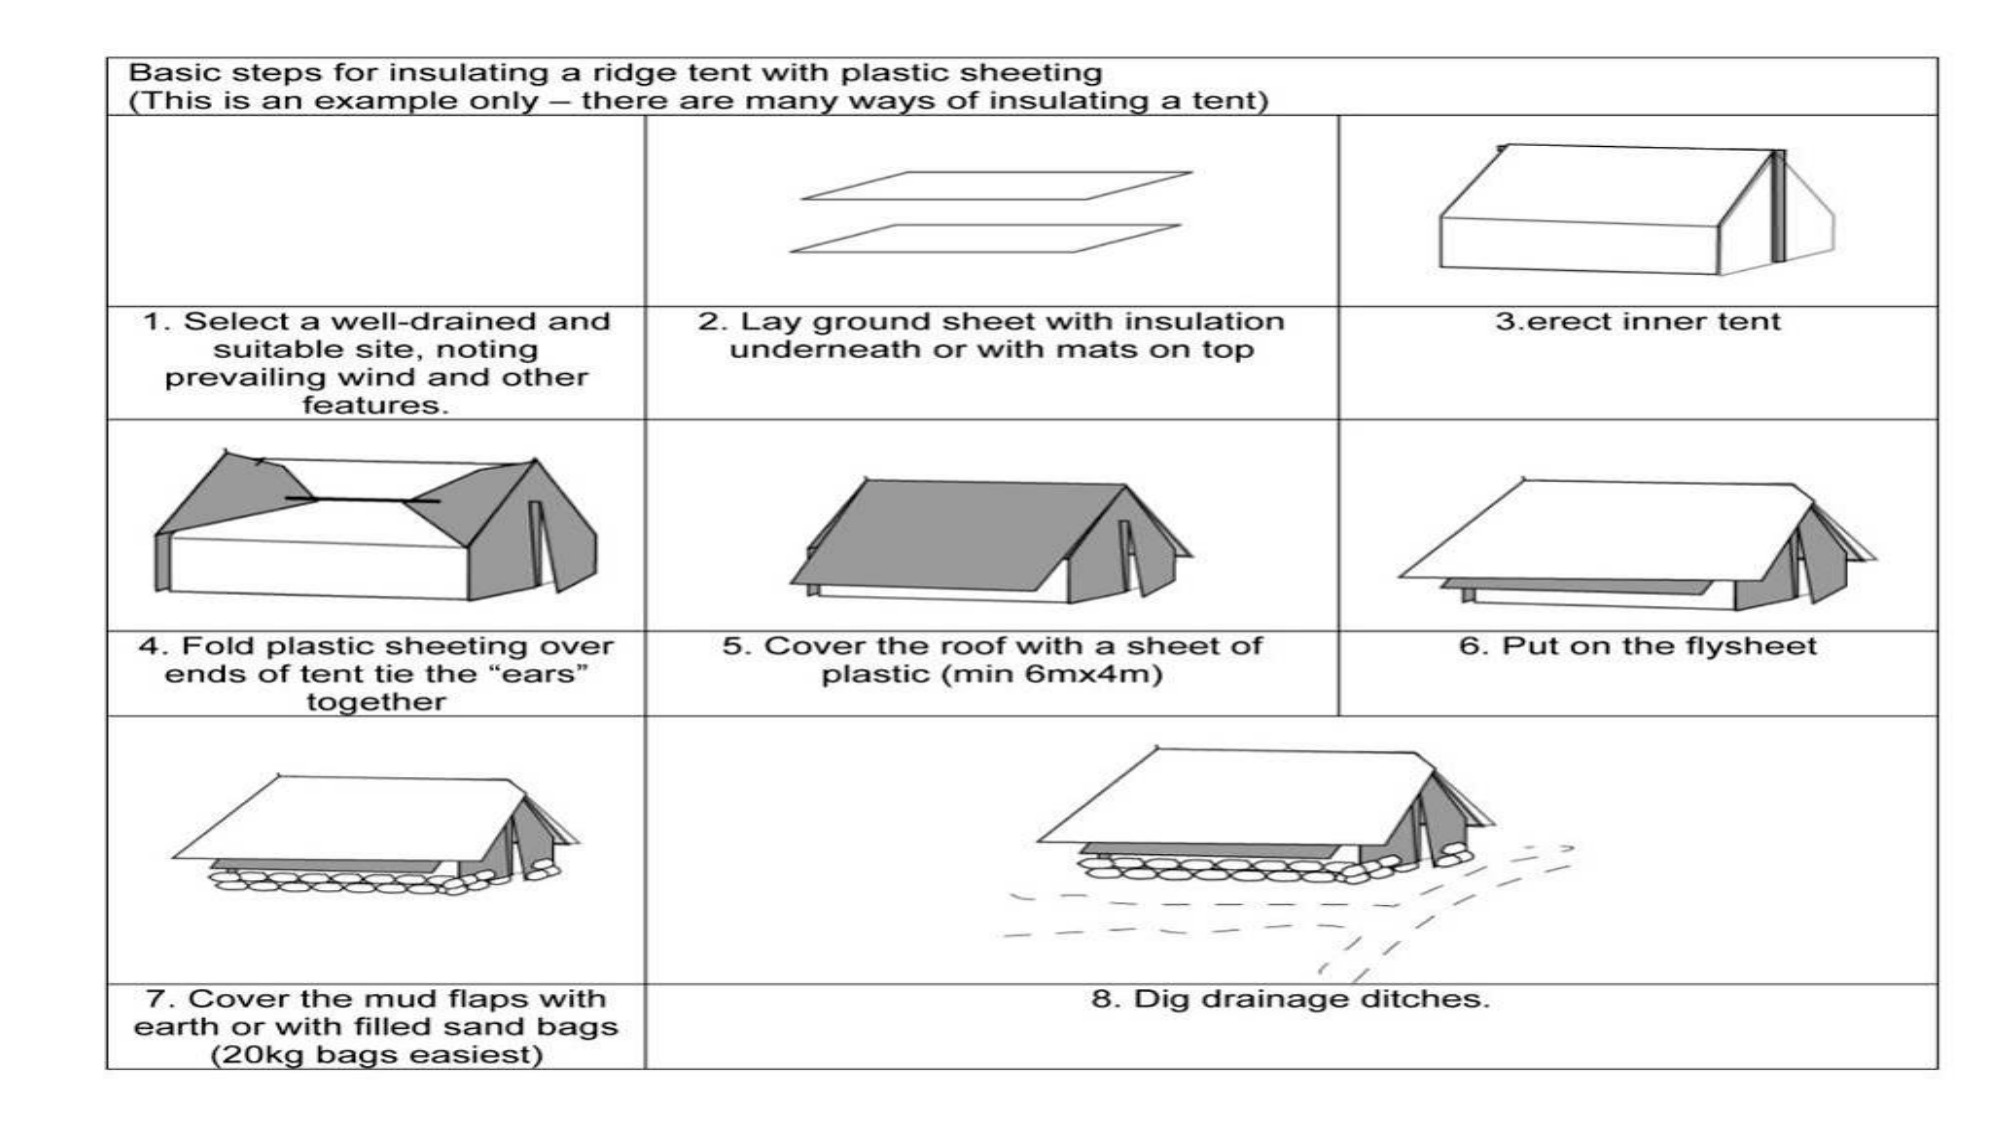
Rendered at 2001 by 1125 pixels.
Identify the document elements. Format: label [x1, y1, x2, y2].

picture [103, 48, 1955, 1080]
